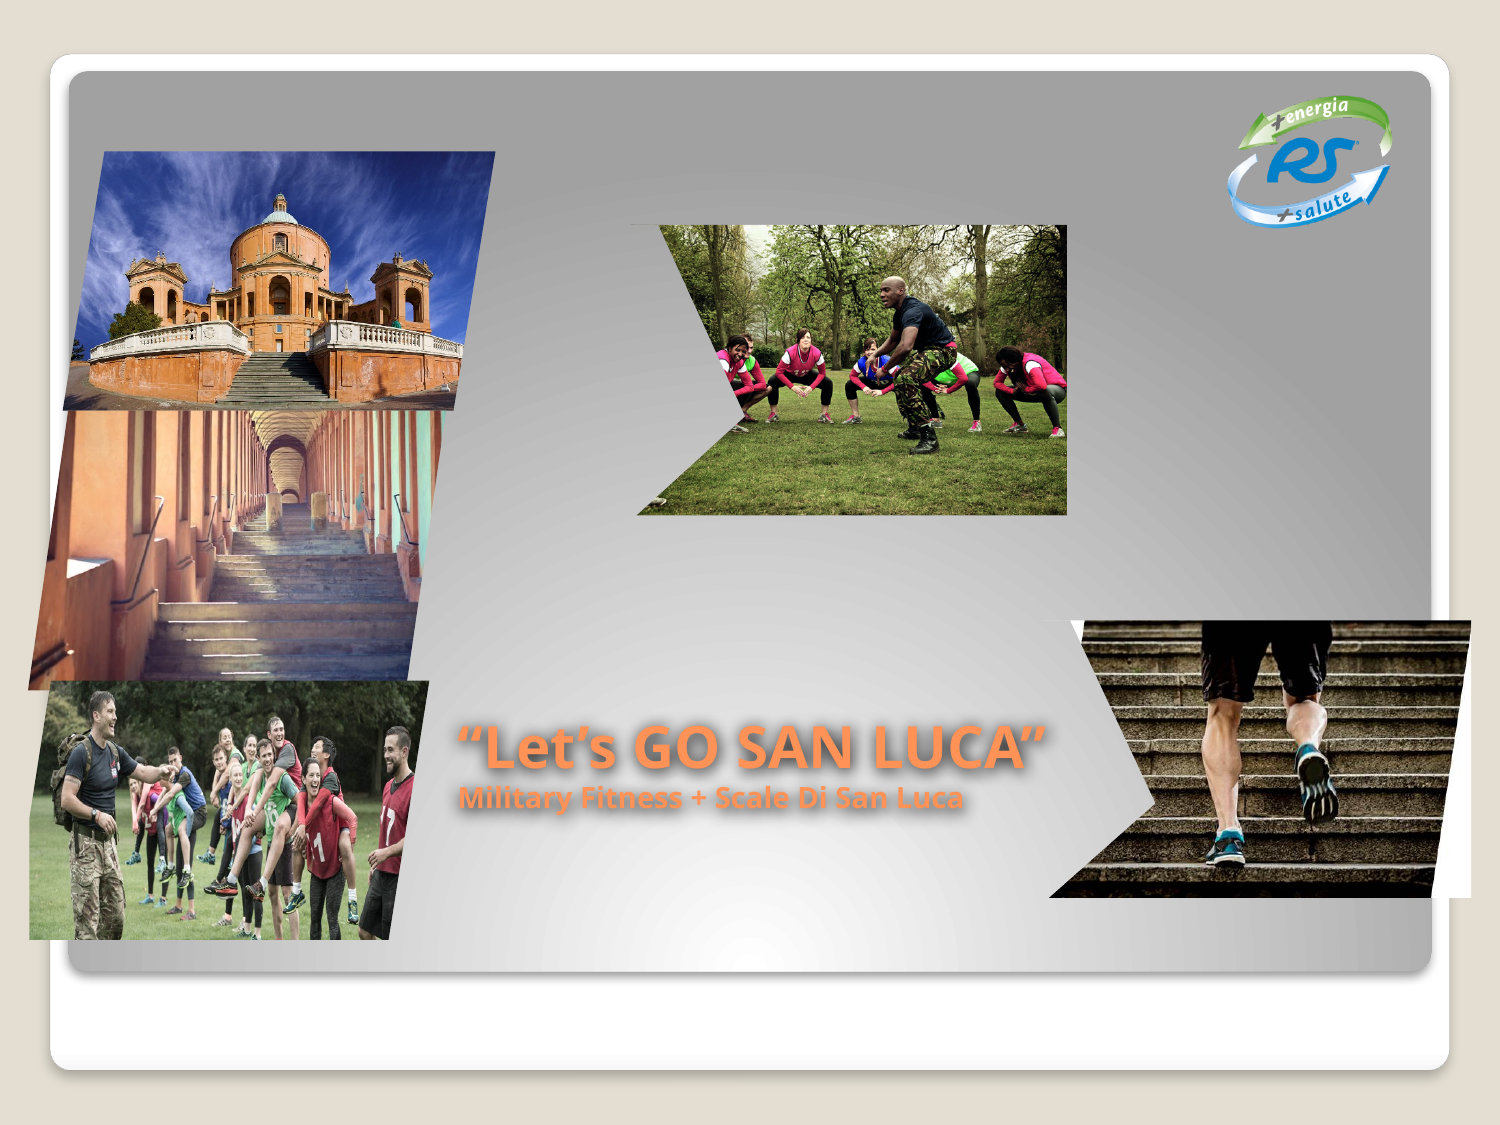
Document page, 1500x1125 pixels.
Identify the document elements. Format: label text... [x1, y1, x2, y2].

title “Let’s GO SAN LUCA” Military Fitness + Scale Di San Luca [442, 680, 1035, 823]
picture [27, 151, 496, 941]
picture [630, 224, 1068, 516]
picture [1042, 620, 1472, 899]
picture [1210, 89, 1418, 238]
